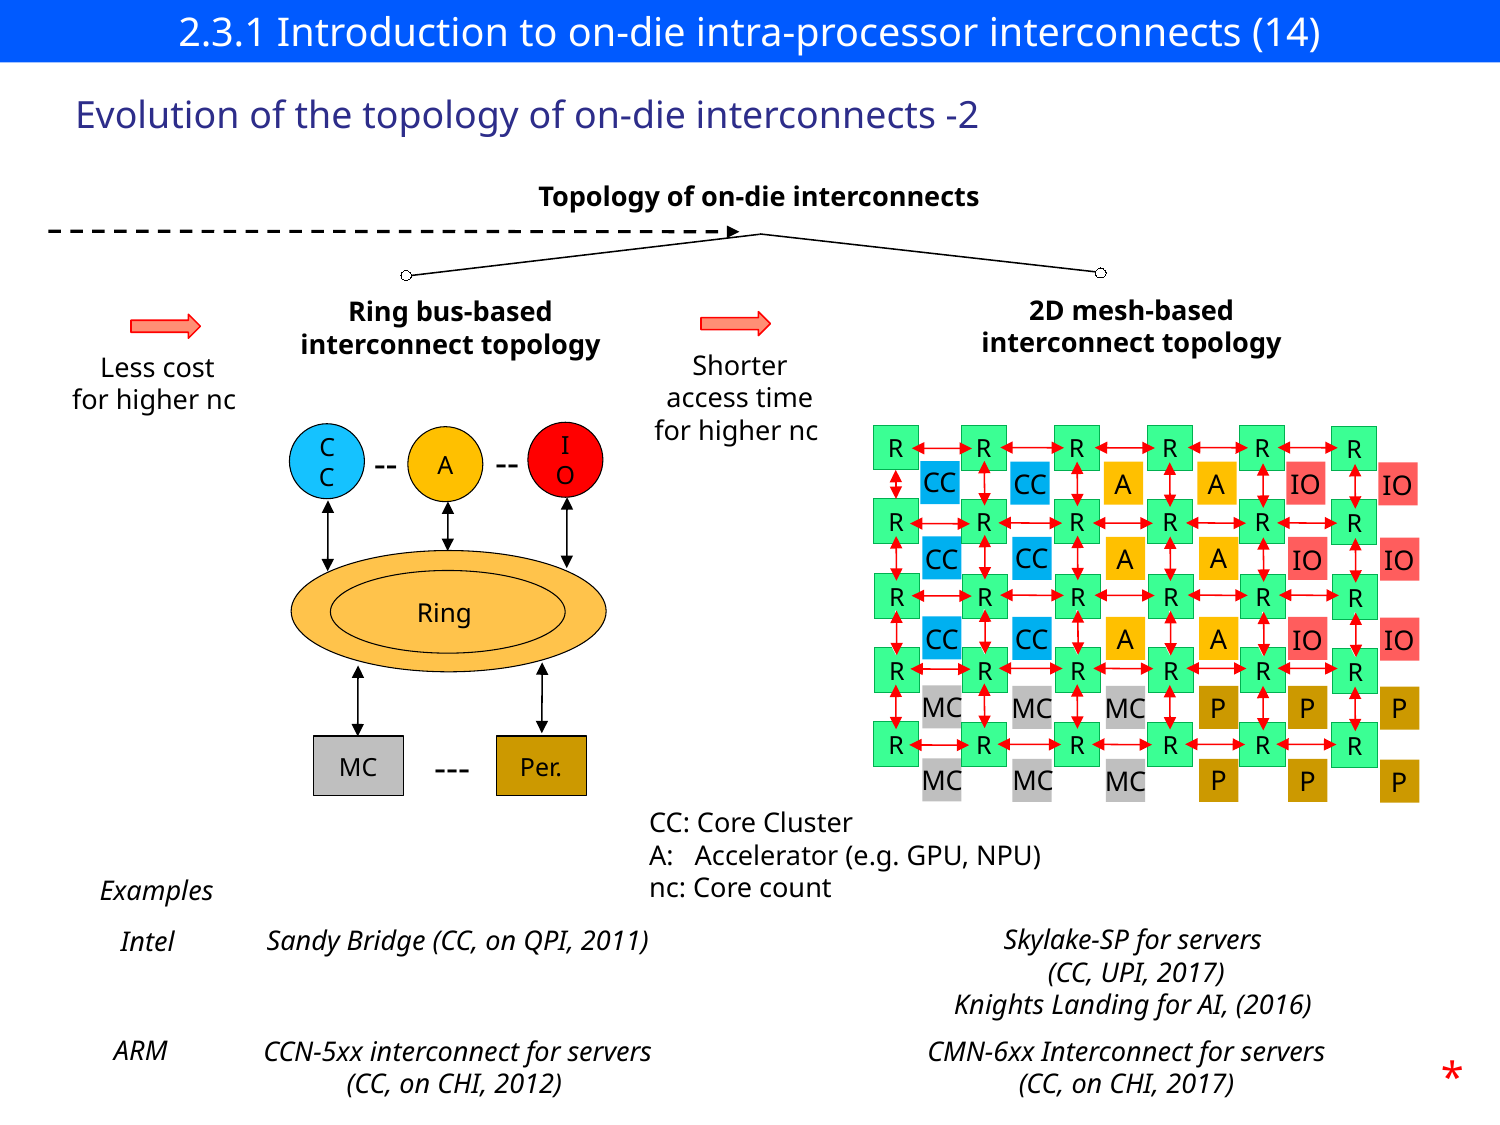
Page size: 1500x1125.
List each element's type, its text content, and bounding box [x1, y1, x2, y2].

text_box Ring bus-based interconnect topology [285, 287, 616, 367]
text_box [399, 171, 1119, 281]
text_box CC: Core Cluster A: Accelerator (e.g. GPU, NPU) nc: Core count [634, 798, 1056, 911]
text_box CCN-5xx interconnect for servers (CC, on CHI, 2012) [241, 1026, 667, 1107]
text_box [871, 424, 1432, 806]
text_box [700, 311, 771, 336]
title 2.3.1 Introduction to on-die intra-processor interconnects (14) [0, 0, 1500, 63]
text_box 2D mesh-based interconnect topology [966, 285, 1297, 366]
text_box Shorter access time for higher nc [639, 340, 841, 454]
text_box ARM [99, 1025, 200, 1074]
text_box Evolution of the topology of on-die interconnects -2 [60, 84, 1005, 144]
text_box Skylake-SP for servers (CC, UPI, 2017) Knights Landing for AI, (2016) [887, 915, 1379, 1028]
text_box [289, 421, 607, 798]
text_box Examples [84, 866, 229, 914]
text_box [399, 232, 737, 238]
text_box CMN-6xx Interconnect for servers (CC, on CHI, 2017) [912, 1028, 1341, 1107]
text_box [130, 314, 201, 339]
text_box * [1426, 1043, 1479, 1109]
text_box Sandy Bridge (CC, on QPI, 2011) [251, 915, 664, 963]
text_box Less cost for higher nc [57, 342, 258, 423]
text_box Intel [105, 917, 206, 965]
